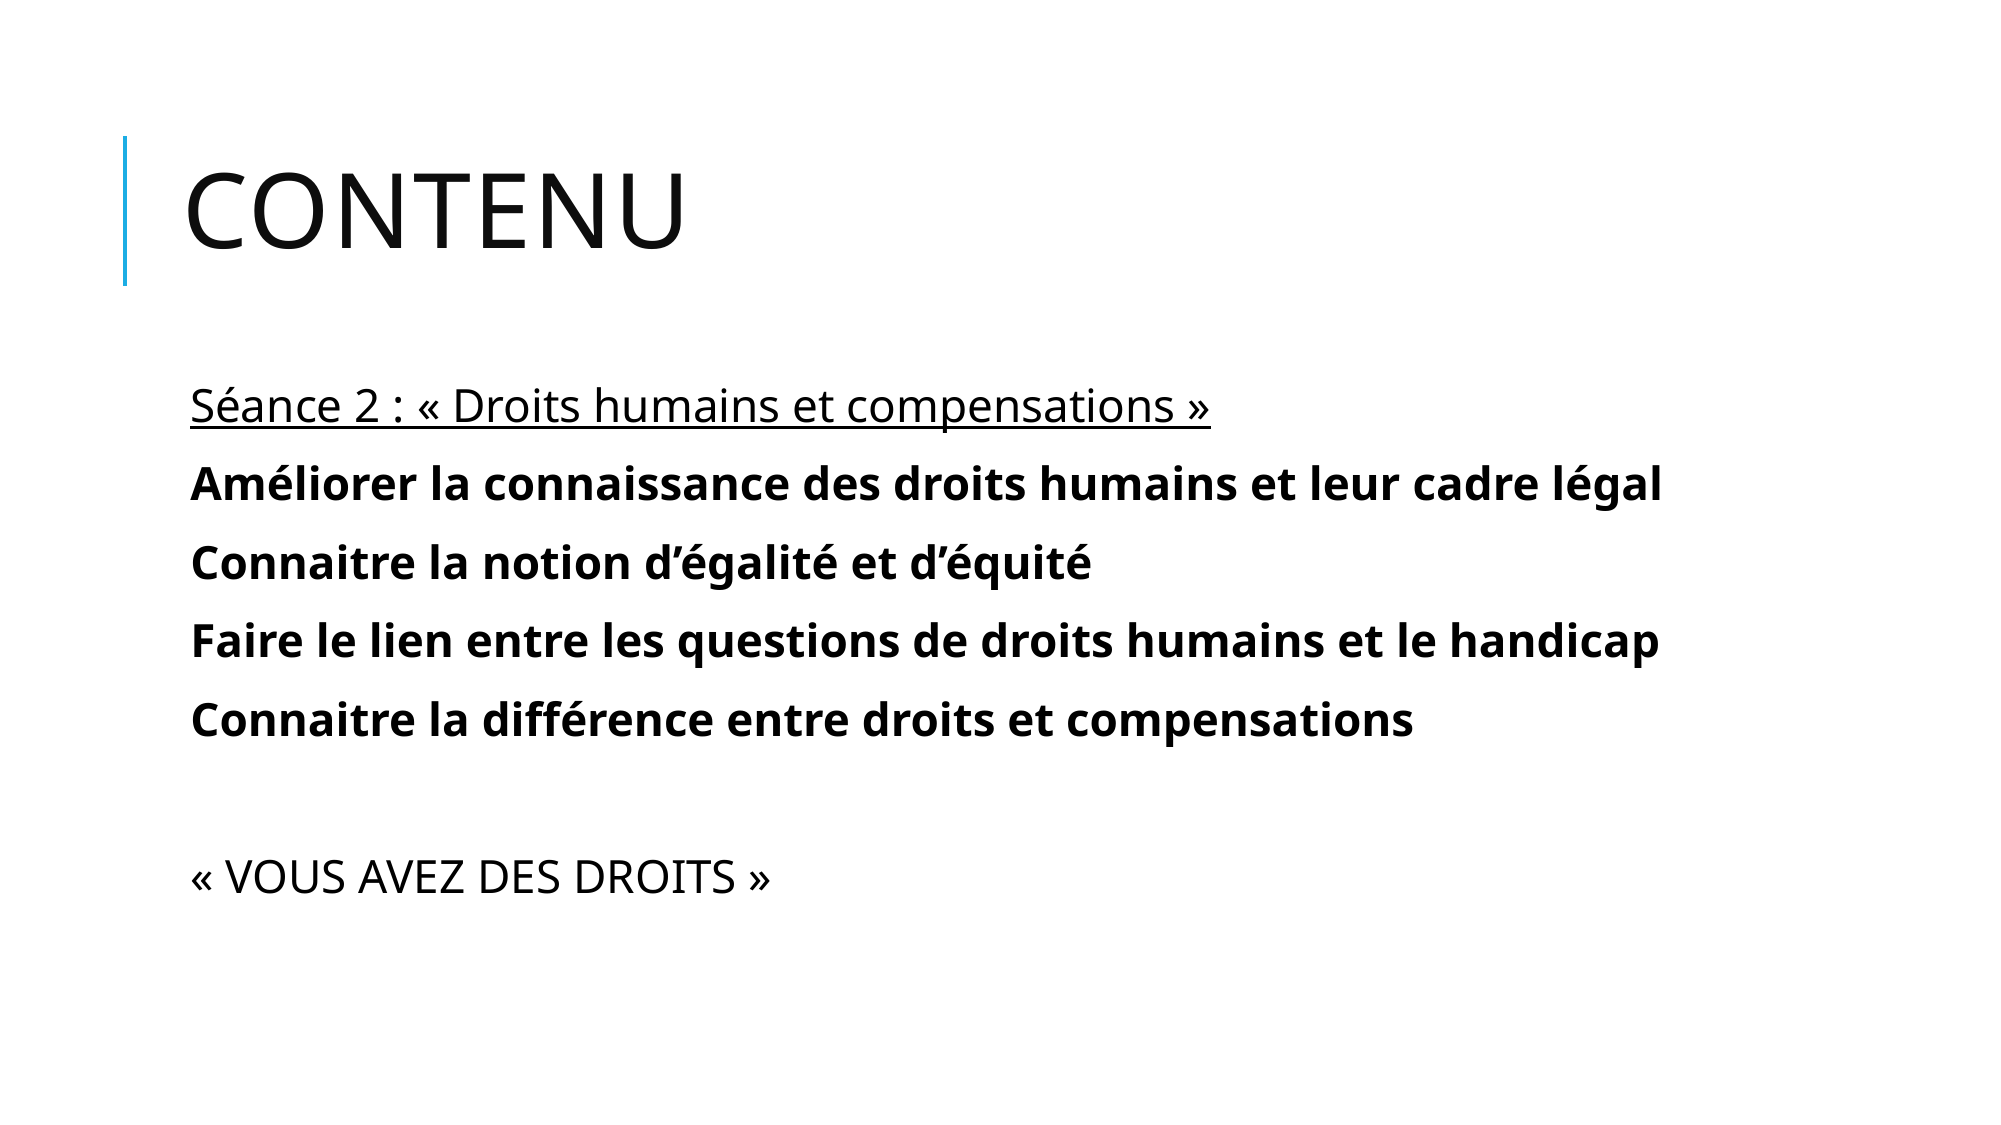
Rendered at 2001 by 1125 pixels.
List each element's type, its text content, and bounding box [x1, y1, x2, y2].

title Contenu [168, 96, 1763, 342]
list Séance 2 : « Droits humains et compensations » Améliorer la connaissance des droits humains et leur cadre légal Connaitre la notion d’égalité et d’équité Faire le lien entre les questions de droits humains et le handicap Connaitre la différence entre droits et compensations « VOUS AVEZ DES DROITS » [168, 375, 1763, 1035]
